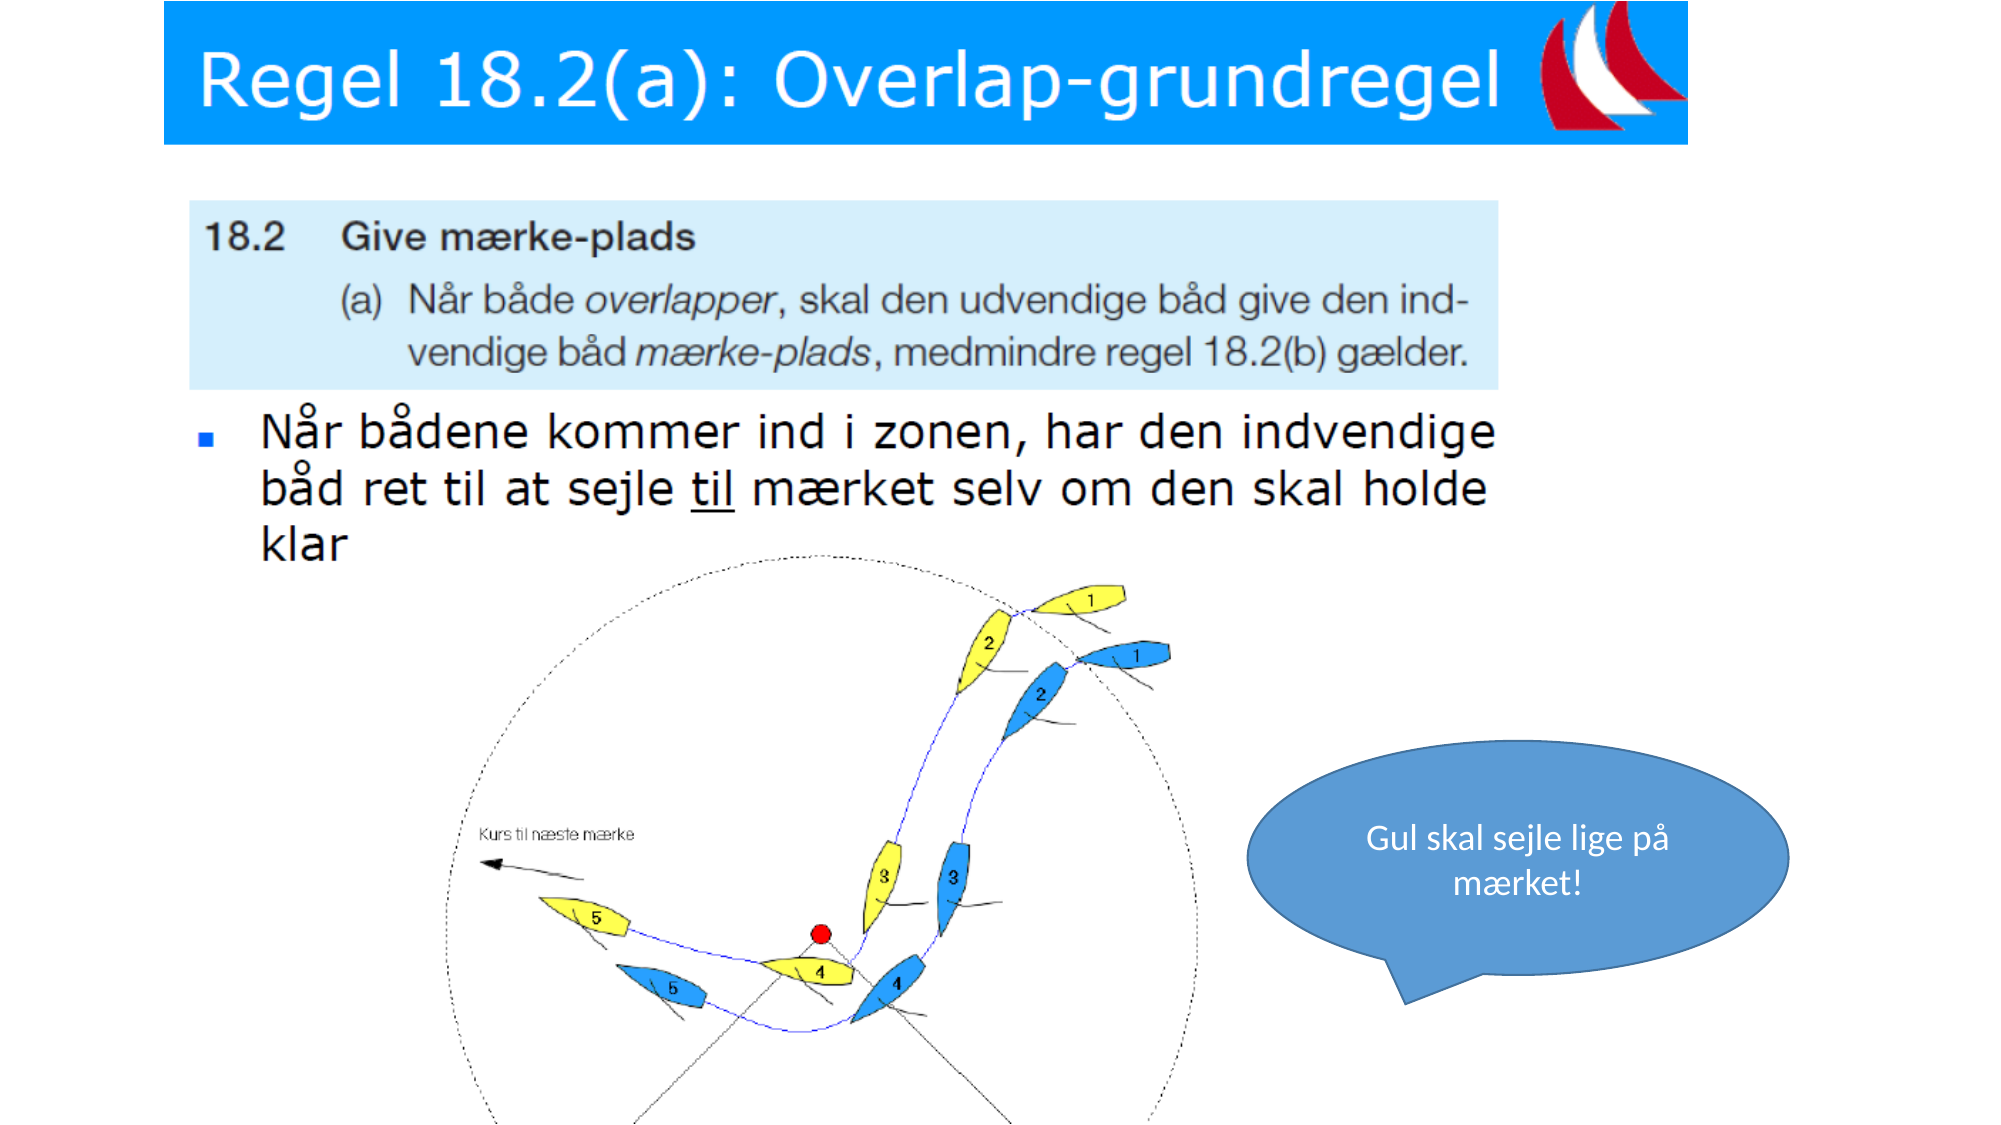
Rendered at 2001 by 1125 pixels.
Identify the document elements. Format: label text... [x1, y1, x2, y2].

text_box Gul skal sejle lige på mærket! [1688, 765, 1790, 951]
picture [164, 1, 1688, 1124]
